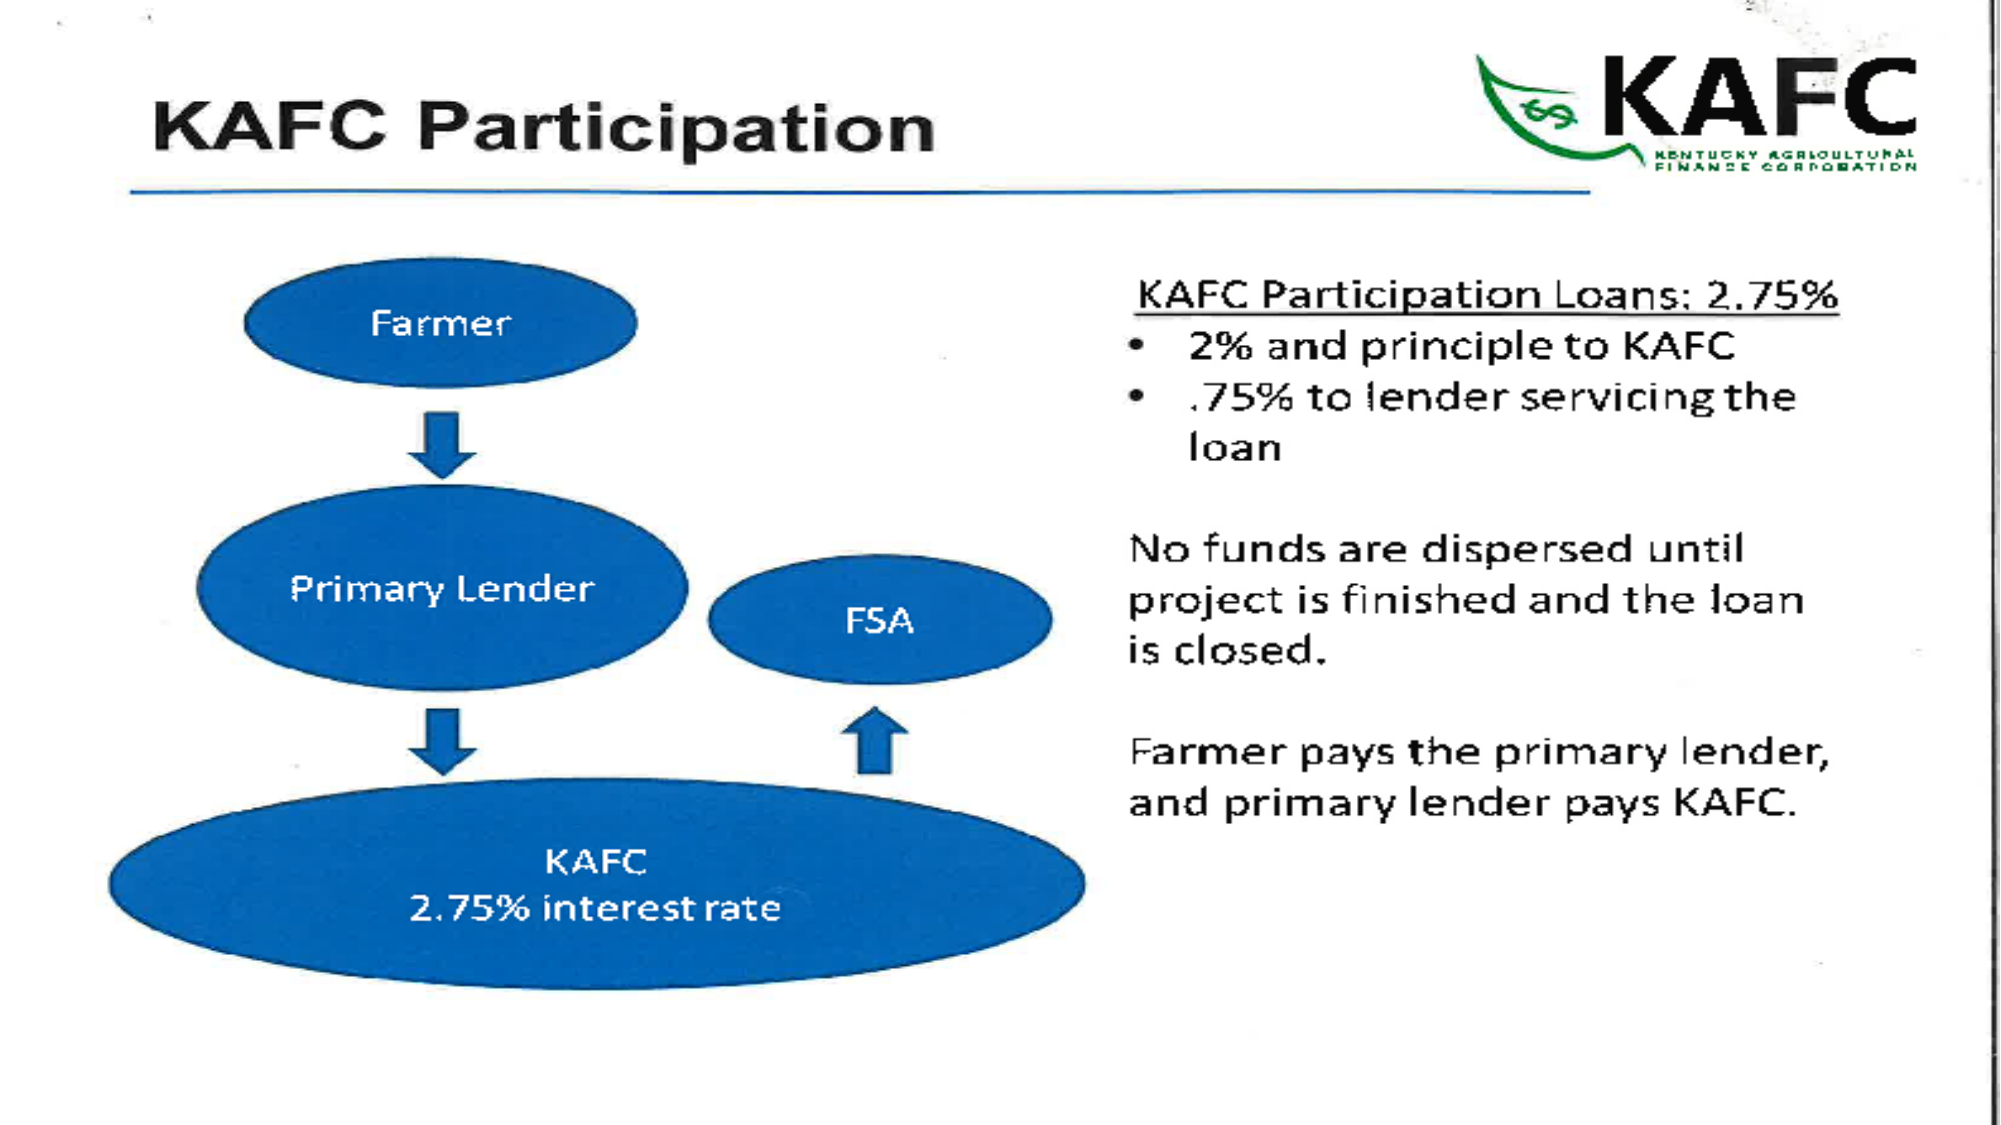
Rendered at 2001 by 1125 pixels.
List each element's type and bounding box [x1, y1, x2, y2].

text_box [0, 0, 2000, 1125]
